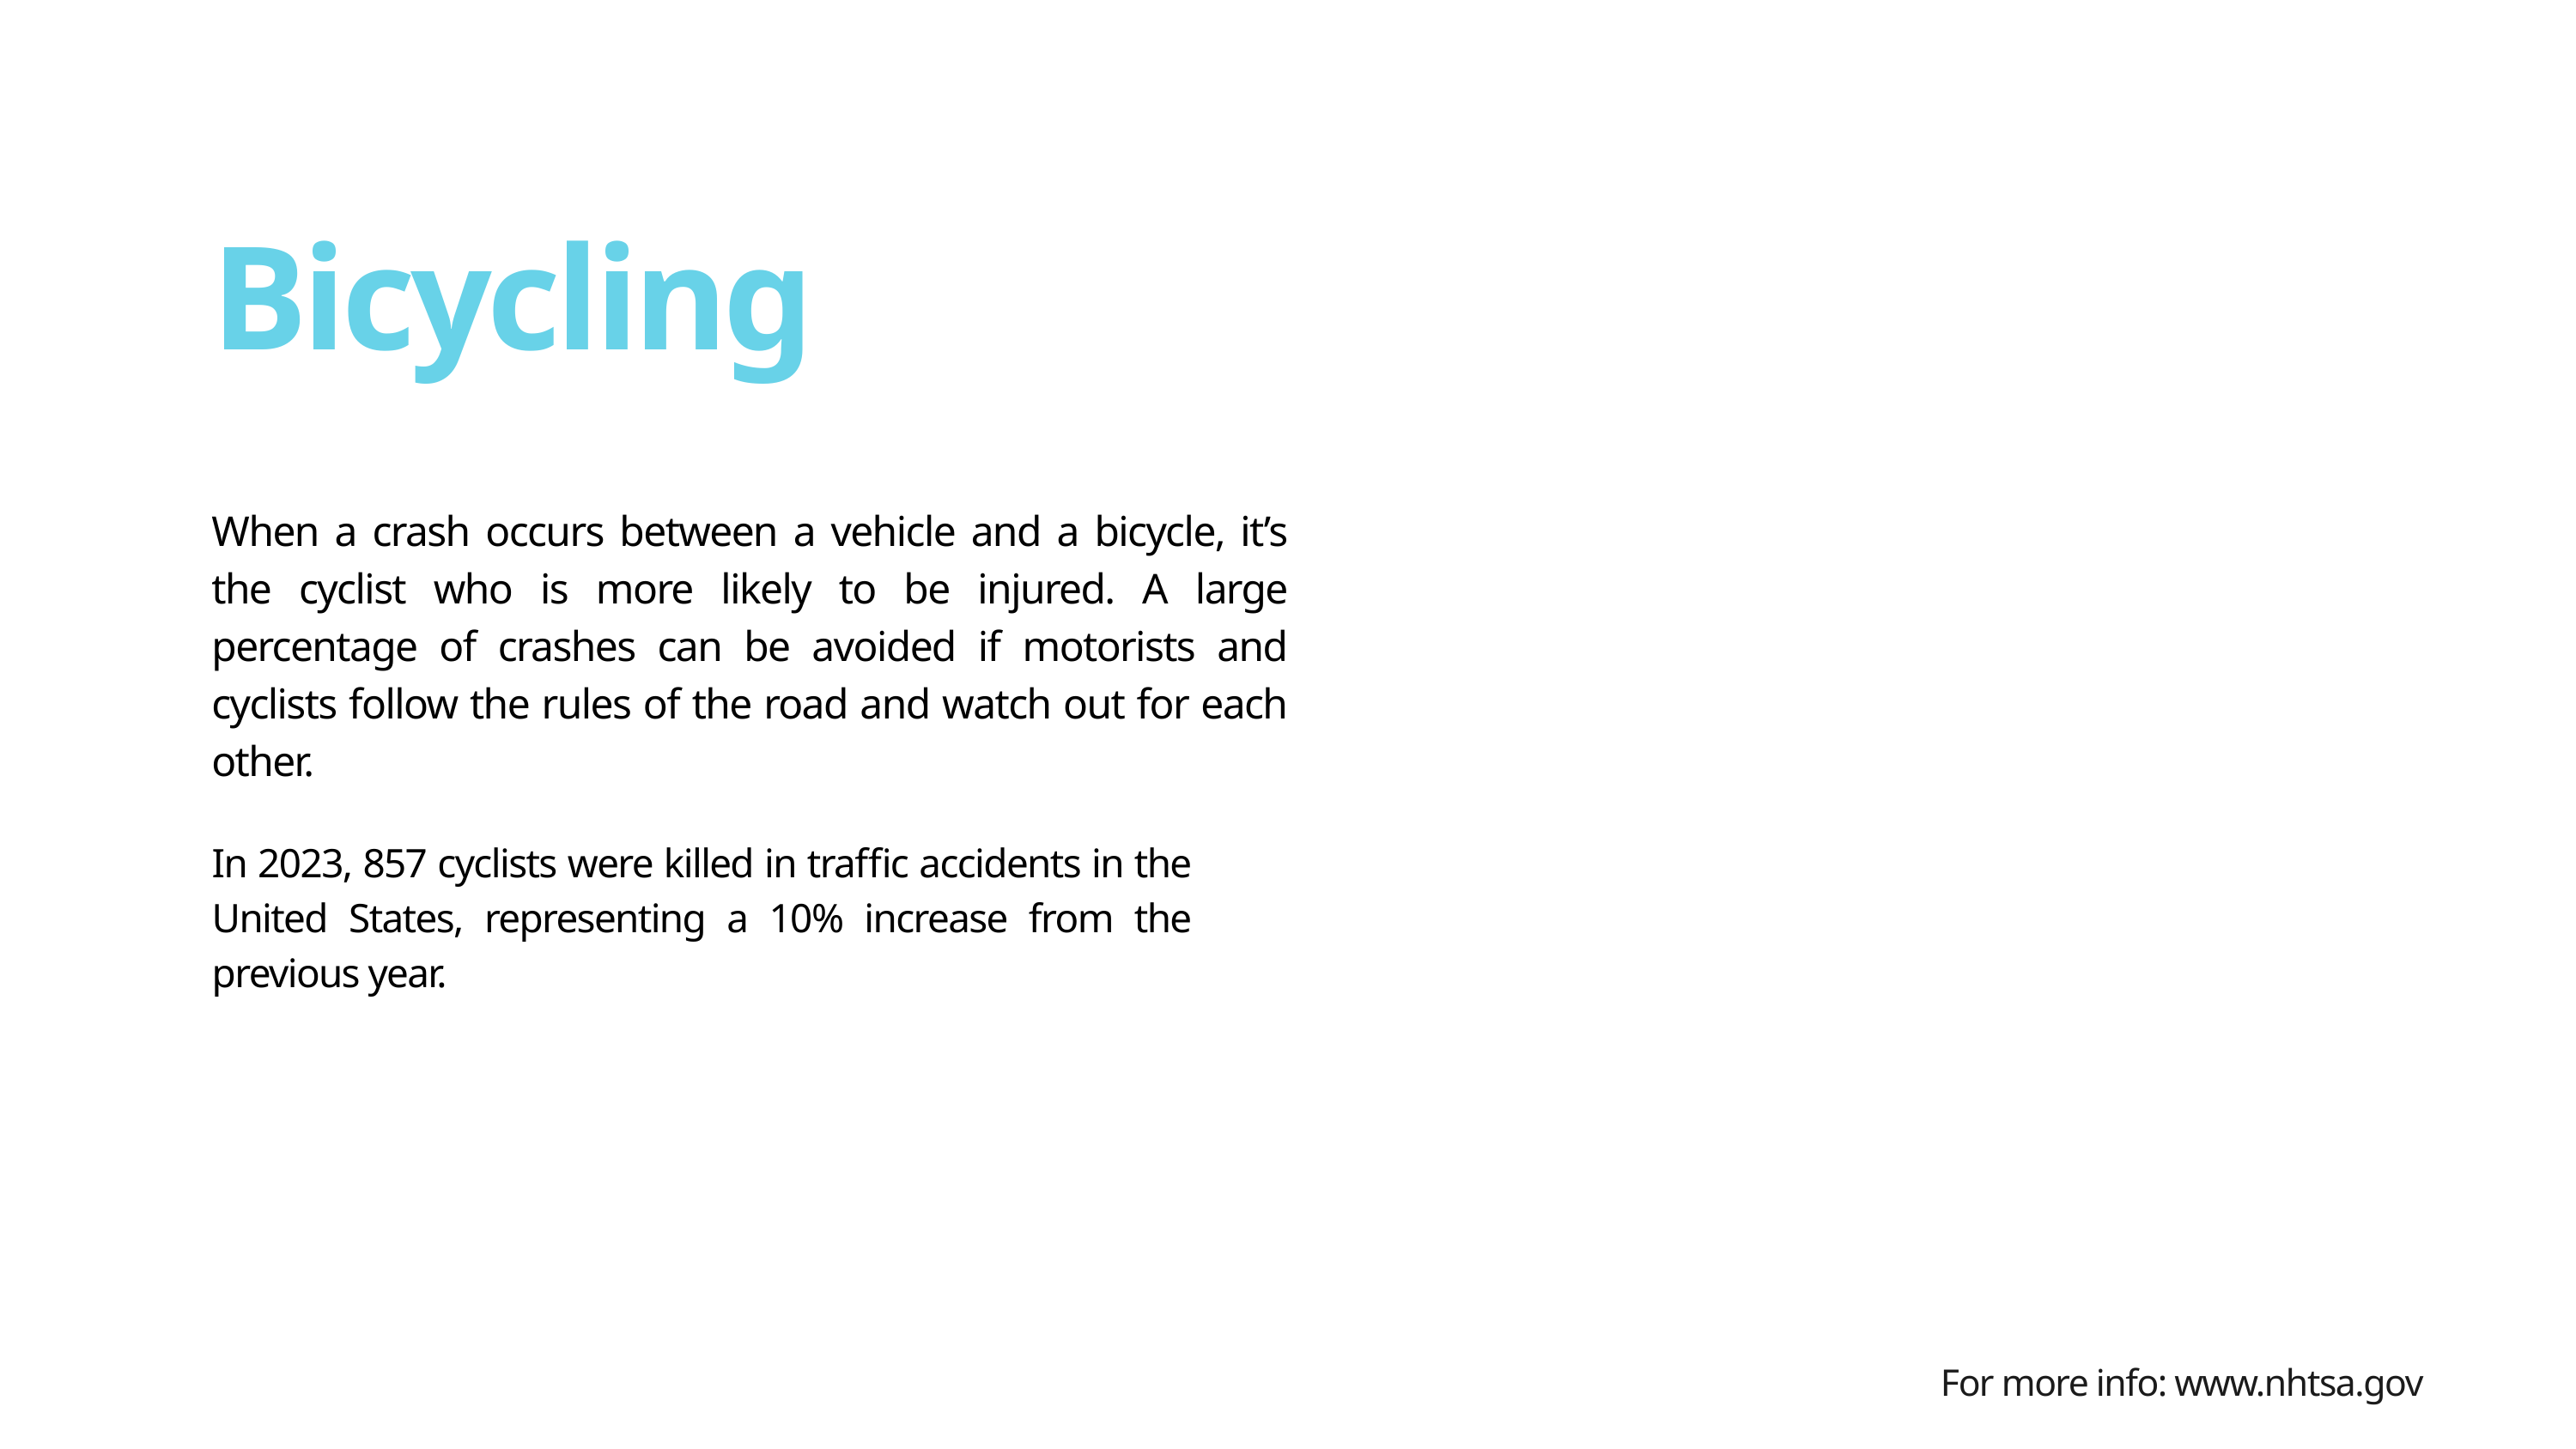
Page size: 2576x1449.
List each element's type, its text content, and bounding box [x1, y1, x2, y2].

text_box In 2023, 857 cyclists were killed in traffic accidents in the United States, representing a 10% increase from the previous year. [211, 830, 1192, 996]
text_box When a crash occurs between a vehicle and a bicycle, it’s the cyclist who is more likely to be injured. A large percentage of crashes can be avoided if motorists and cyclists follow the rules of the road and watch out for each other. [211, 496, 1288, 785]
text_box For more info: www.nhtsa.gov [1823, 1367, 2542, 1404]
text_box Bicycling [211, 235, 1382, 379]
